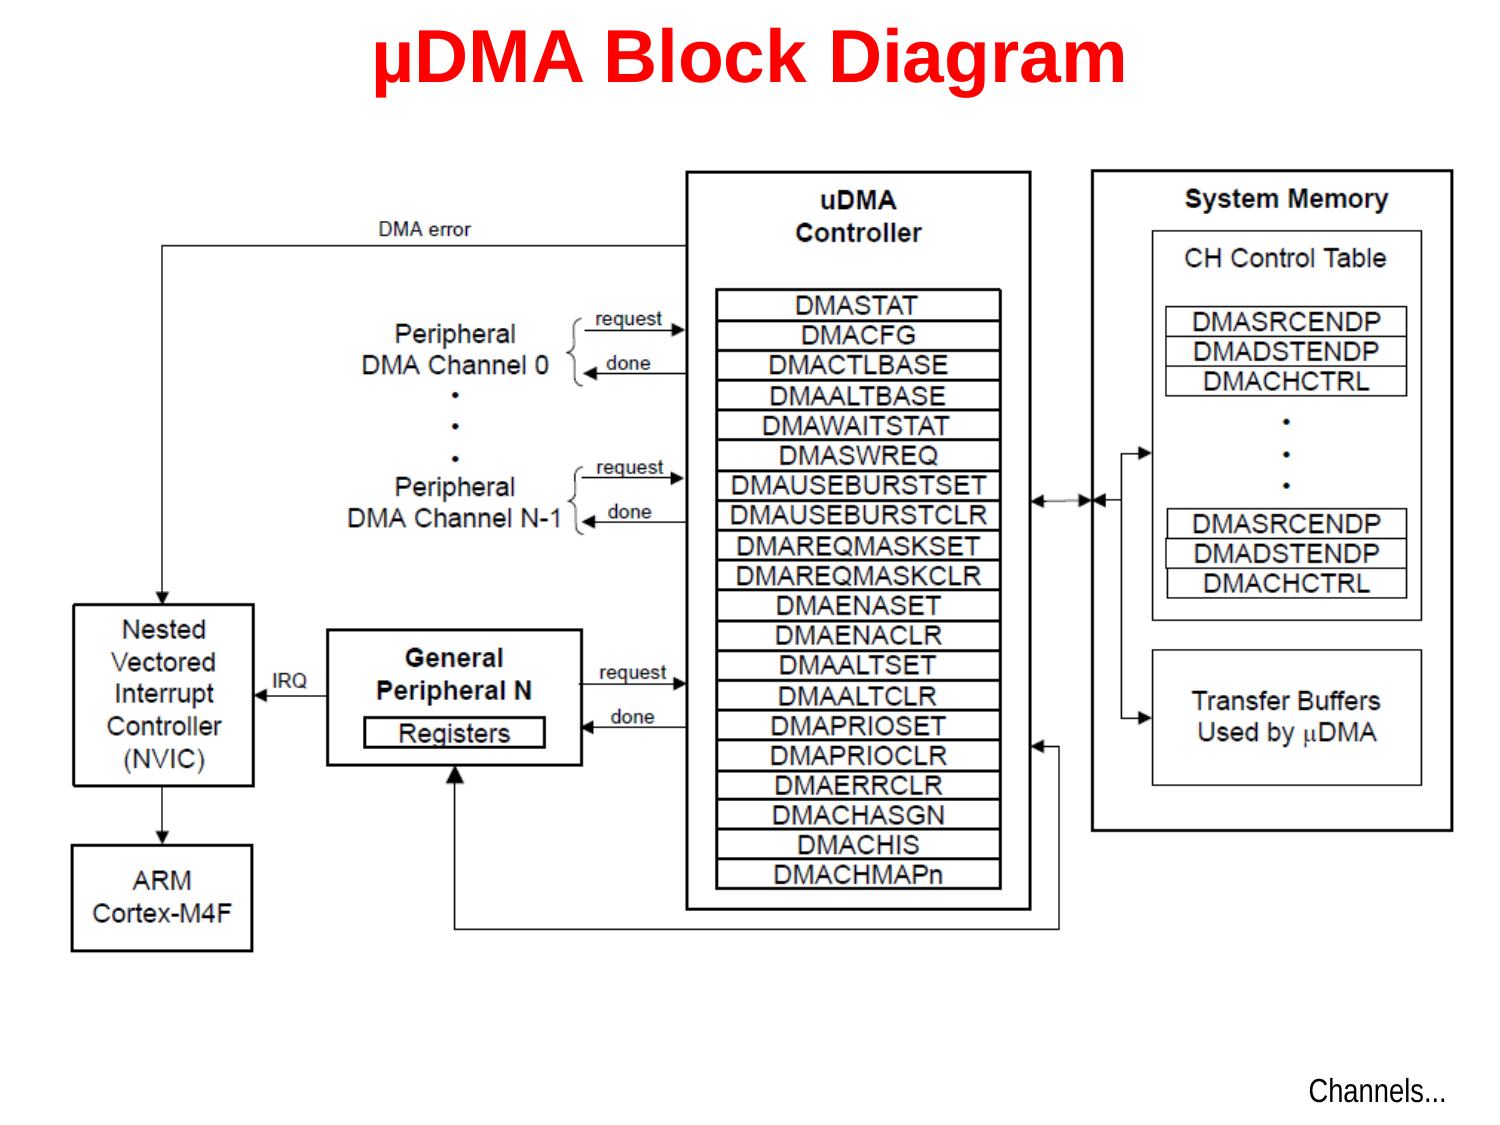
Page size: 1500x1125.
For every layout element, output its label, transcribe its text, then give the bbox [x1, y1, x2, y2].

title µDMA Block Diagram [0, 0, 1500, 122]
text_box Channels... [1308, 1076, 1447, 1109]
picture [62, 162, 1462, 963]
